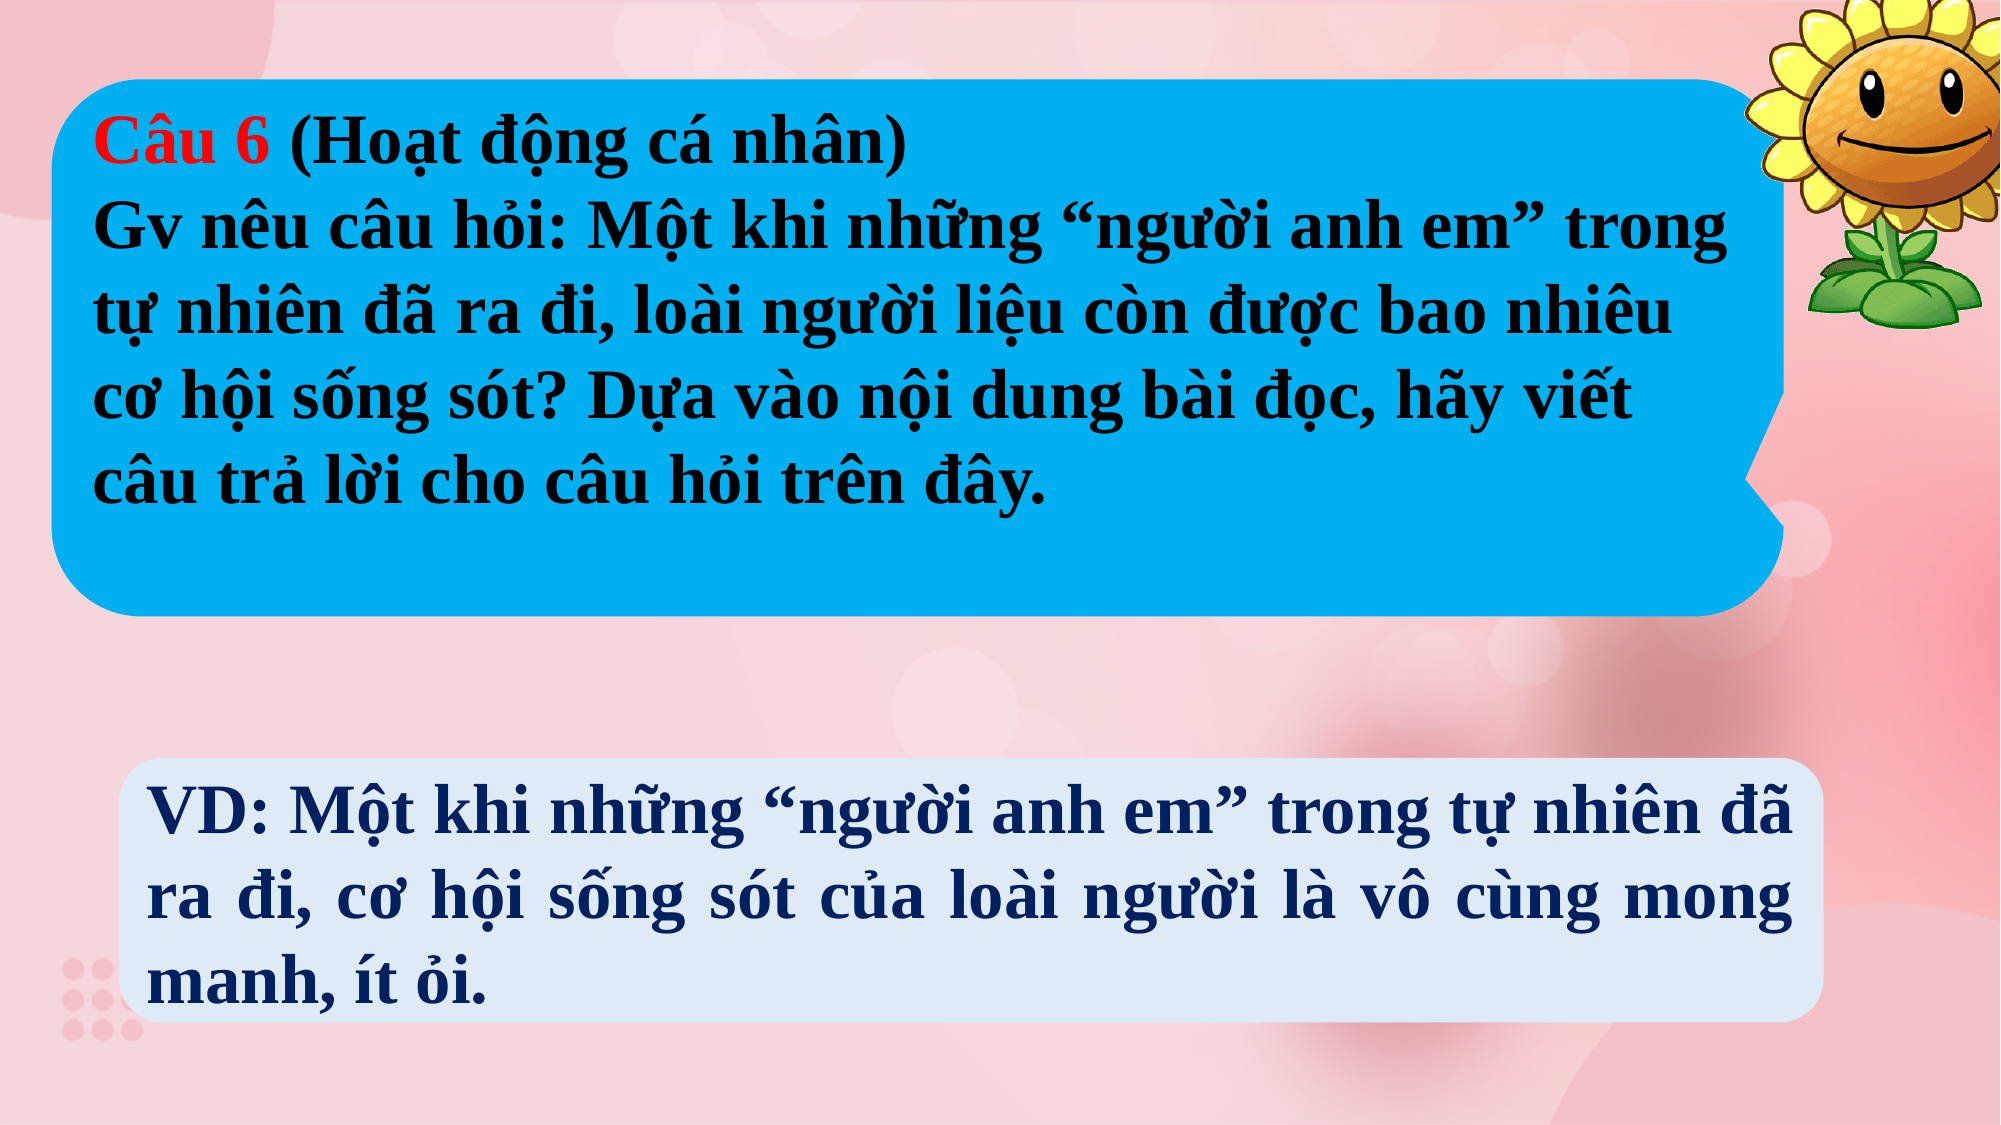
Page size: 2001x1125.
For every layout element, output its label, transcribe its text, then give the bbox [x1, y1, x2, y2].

text_box VD: Một khi những “người anh em” trong tự nhiên đã ra đi, cơ hội sống sót của loài người là vô cùng mong manh, ít ỏi. [117, 756, 1825, 1024]
picture [0, 0, 2001, 1125]
text_box Câu 6 (Hoạt động cá nhân) Gv nêu câu hỏi: Một khi những “người anh em” trong tự nhiên đã ra đi, loài người liệu còn được bao nhiêu cơ hội sống sót? Dựa vào nội dung bài đọc, hãy viết câu trả lời cho câu hỏi trên đây. [50, 78, 1785, 618]
